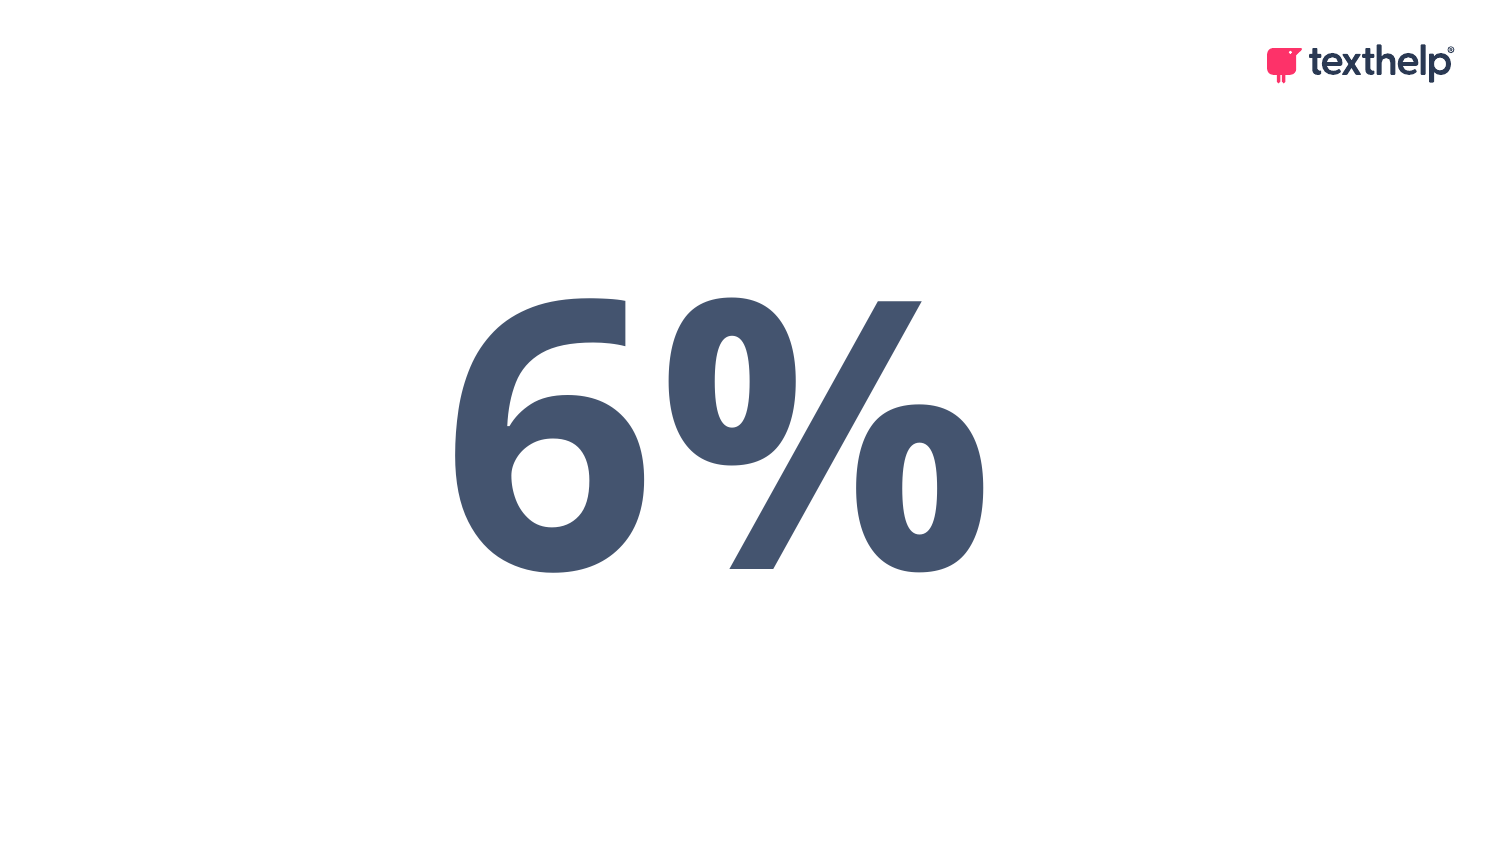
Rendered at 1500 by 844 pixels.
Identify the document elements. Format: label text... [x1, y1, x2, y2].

text_box 6% [247, 179, 1190, 660]
